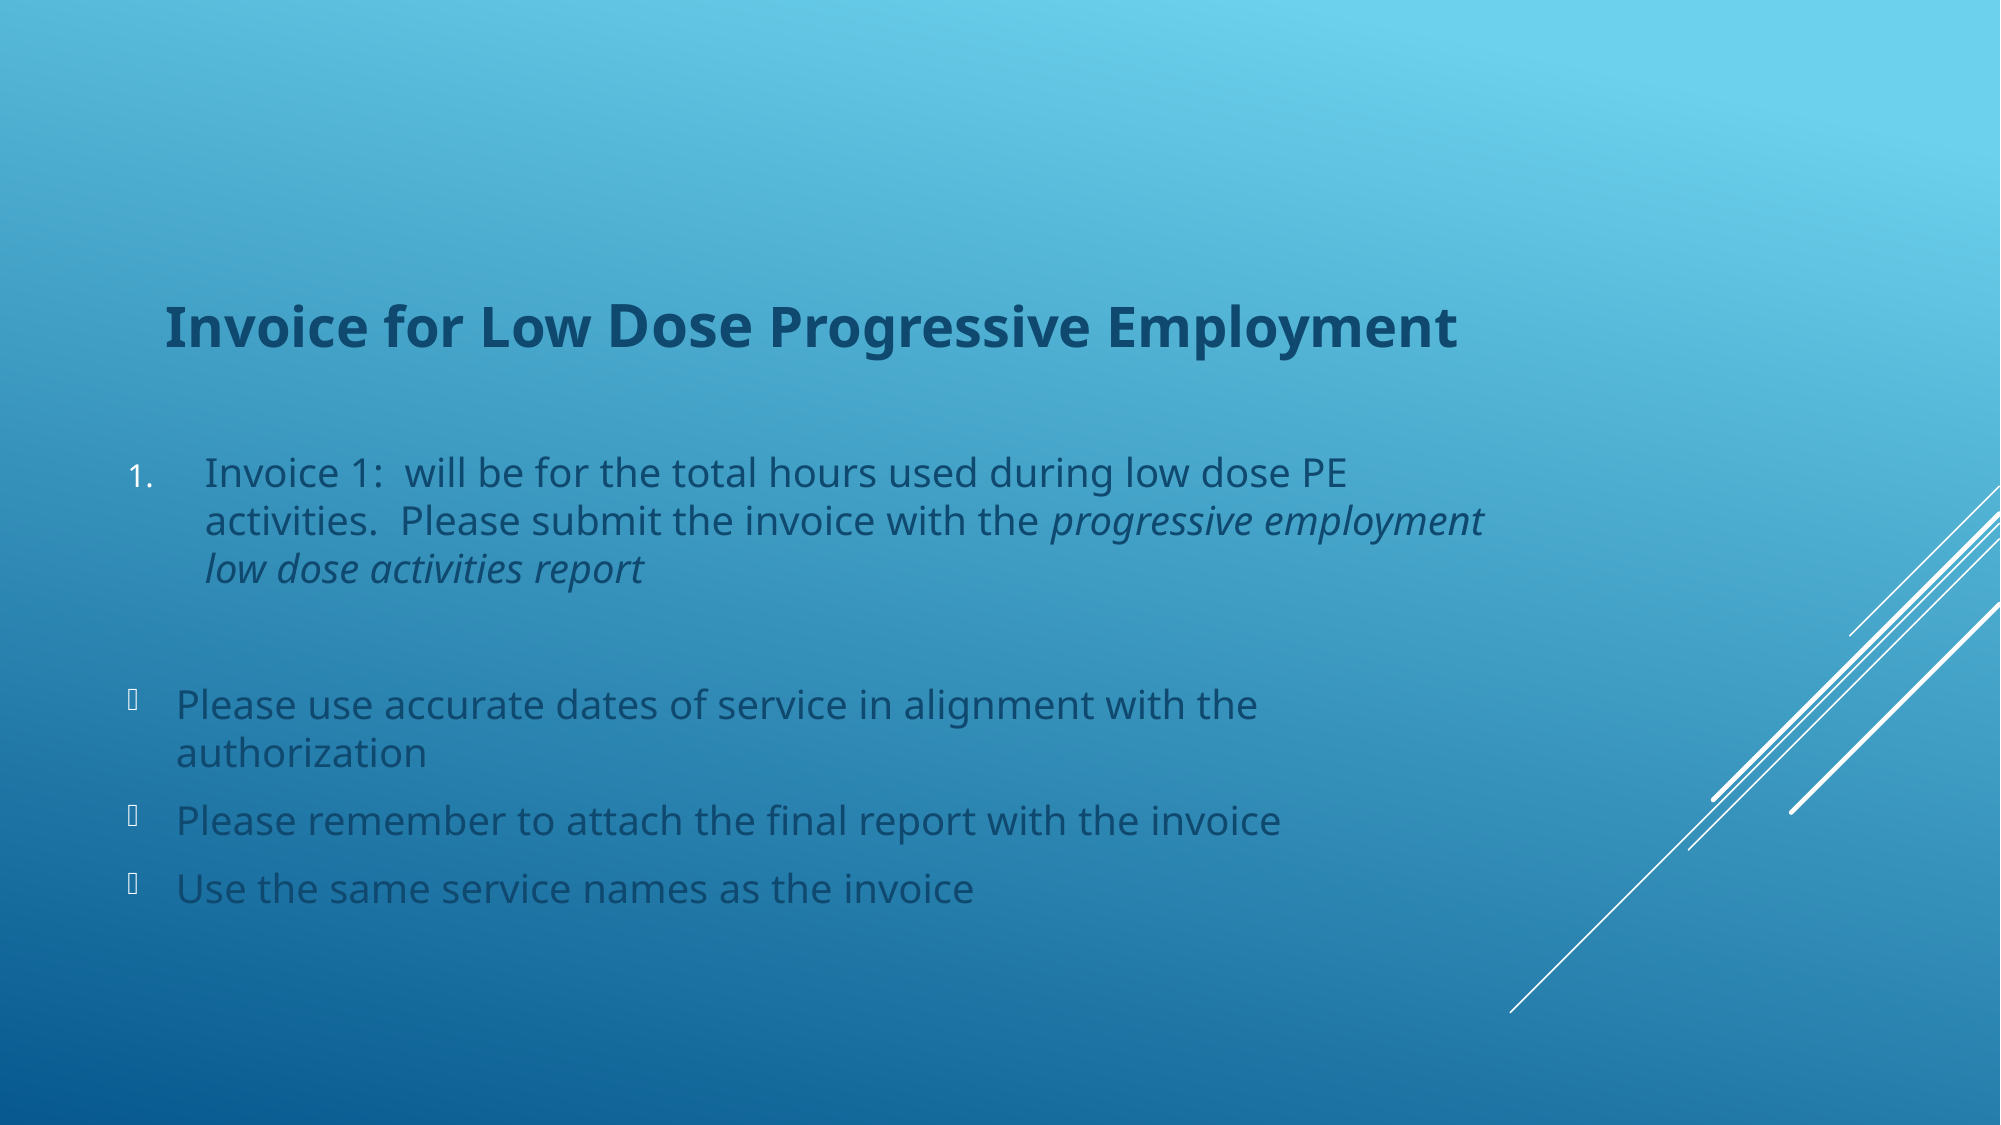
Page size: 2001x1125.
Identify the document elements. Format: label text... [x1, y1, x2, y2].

list Invoice for Low Dose Progressive Employment Invoice 1: will be for the total hours used during low dose PE activities. Please submit the invoice with the progressive employment low dose activities report Please use accurate dates of service in alignment with the authorization Please remember to attach the final report with the invoice Use the same service names as the invoice [112, 188, 1513, 922]
